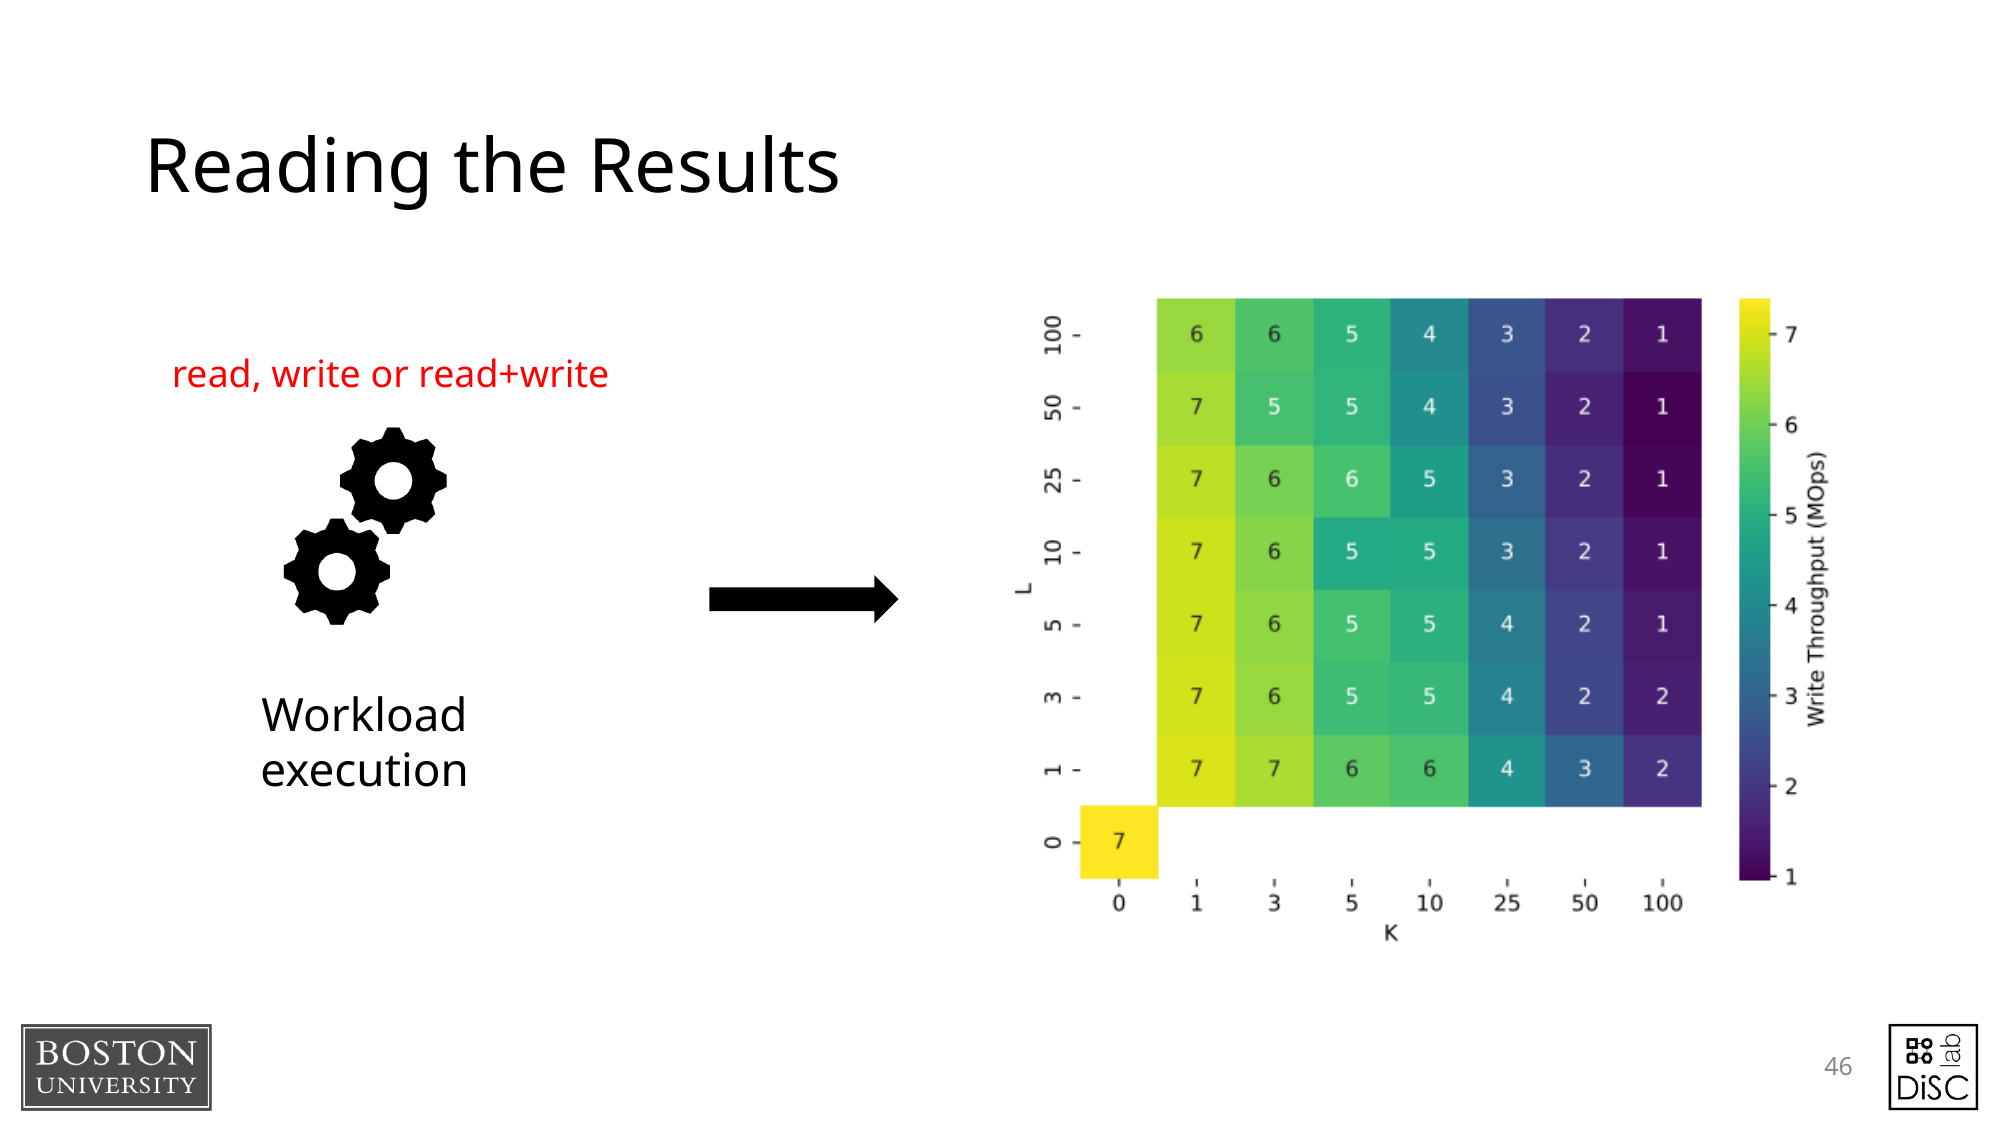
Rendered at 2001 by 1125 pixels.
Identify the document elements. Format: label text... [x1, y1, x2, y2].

picture [245, 405, 485, 646]
slide_number 46 [1798, 1044, 1861, 1091]
text_box read, write or read+write [137, 342, 645, 403]
text_box [710, 577, 898, 621]
picture [1888, 1022, 1979, 1112]
title Reading the Results [136, 59, 1863, 278]
picture [999, 283, 1843, 958]
text_box Workload execution [166, 678, 564, 804]
picture [21, 1013, 212, 1122]
